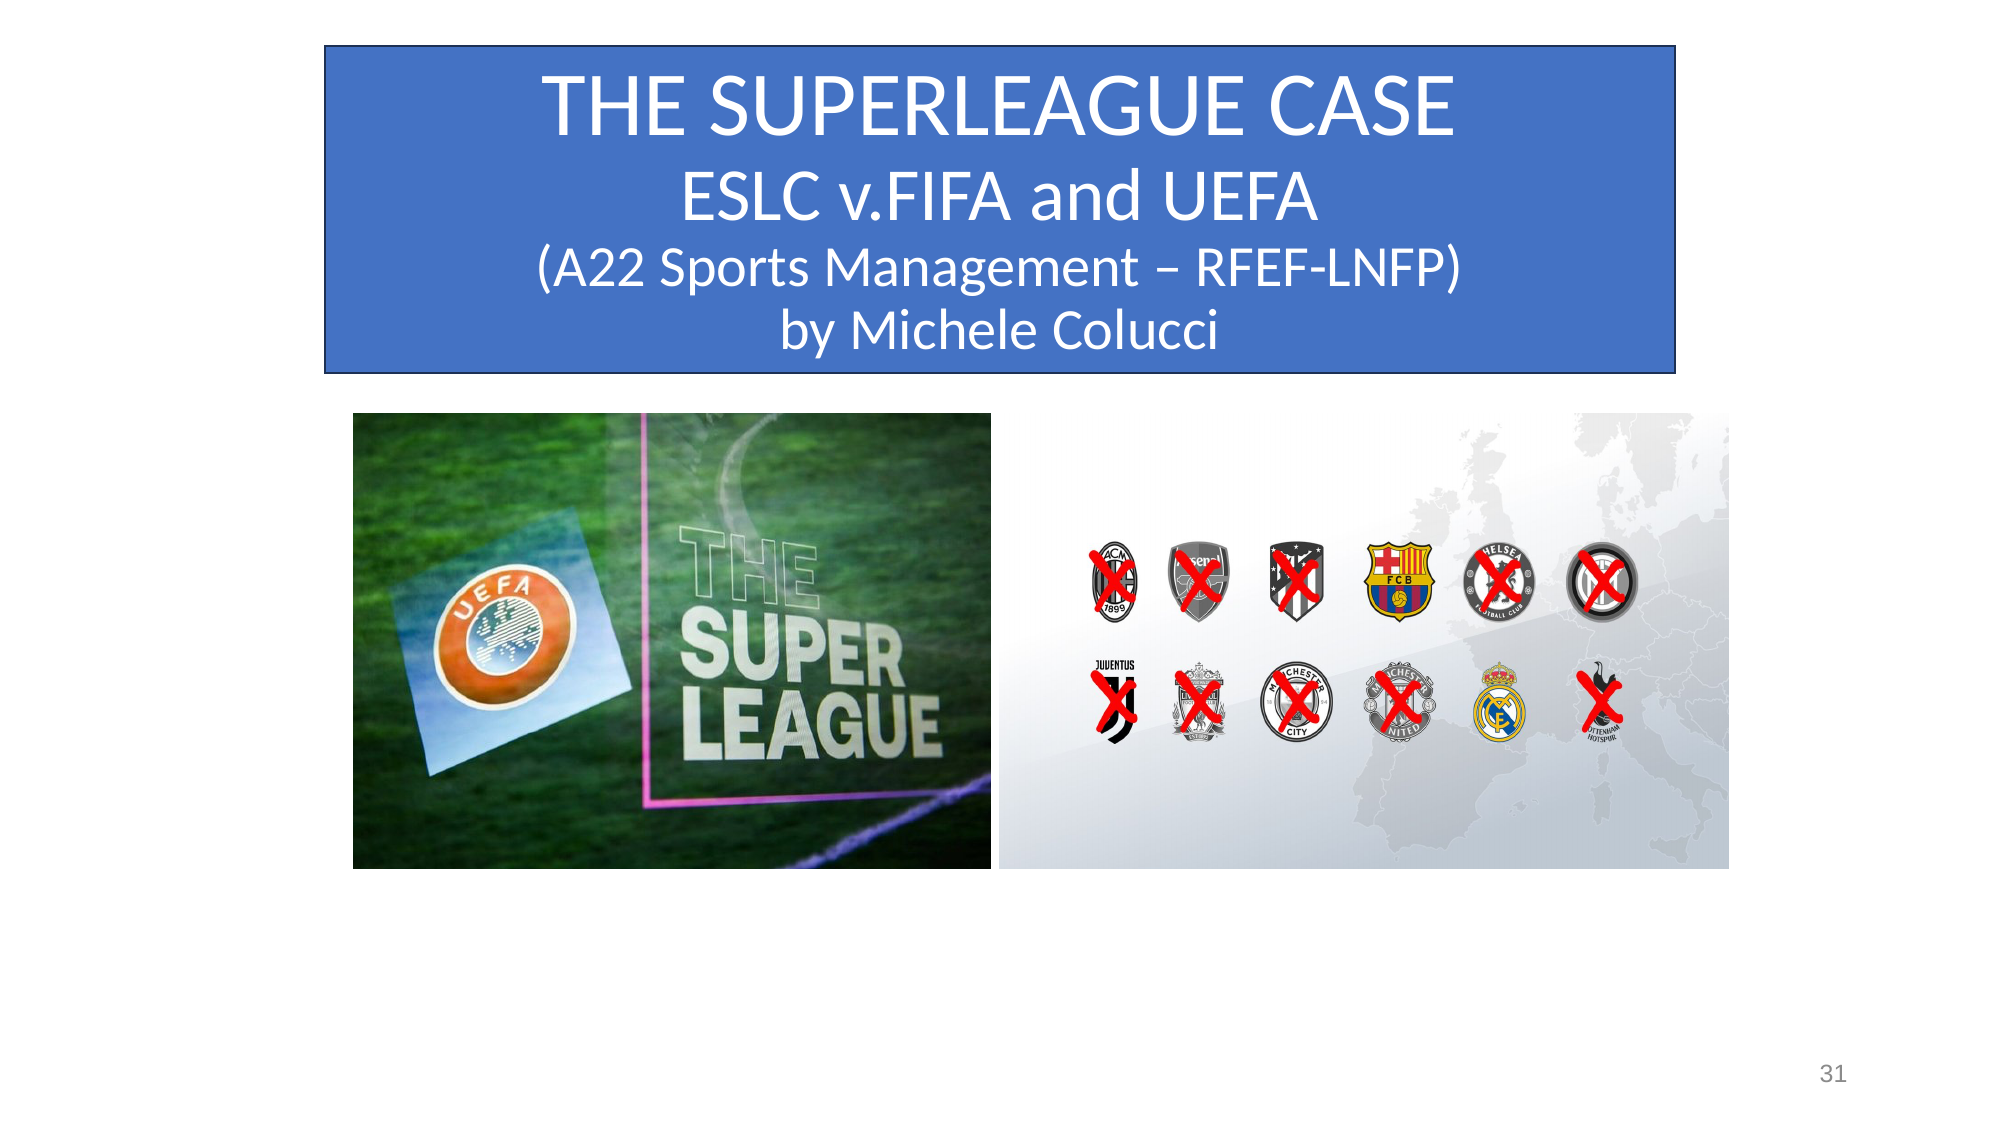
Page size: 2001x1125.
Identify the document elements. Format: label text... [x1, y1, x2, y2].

title THE SUPERLEAGUE CASE ESLC v.FIFA and UEFA (A22 Sports Management – RFEF-LNFP) by Michele Colucci [324, 45, 1676, 374]
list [353, 413, 991, 869]
slide_number 31 [1412, 1042, 1863, 1103]
picture [999, 413, 1729, 869]
